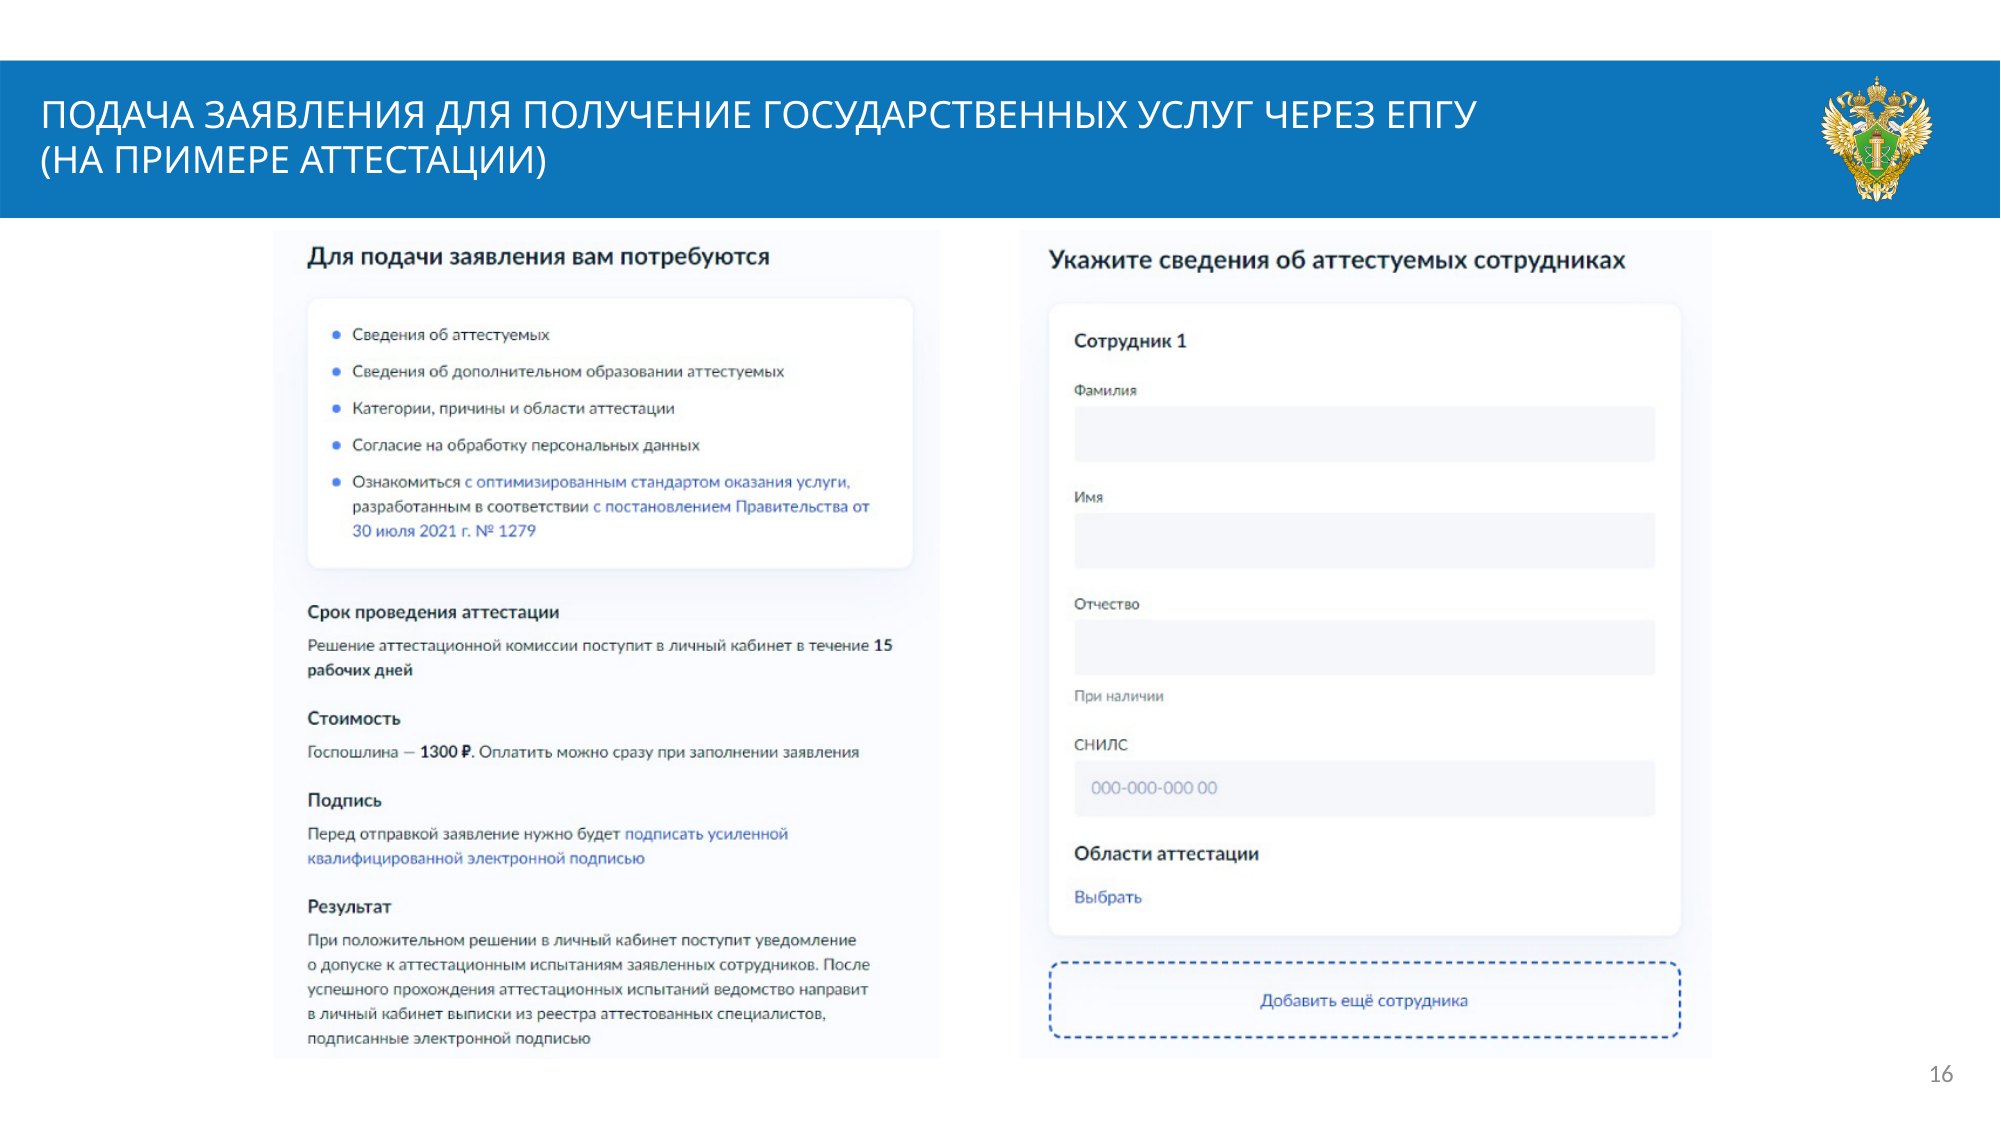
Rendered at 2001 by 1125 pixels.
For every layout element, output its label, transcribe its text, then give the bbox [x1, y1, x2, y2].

slide_number 16 [1433, 1042, 1969, 1103]
picture [273, 230, 940, 1059]
picture [0, 59, 2000, 218]
picture [1020, 230, 1712, 1059]
